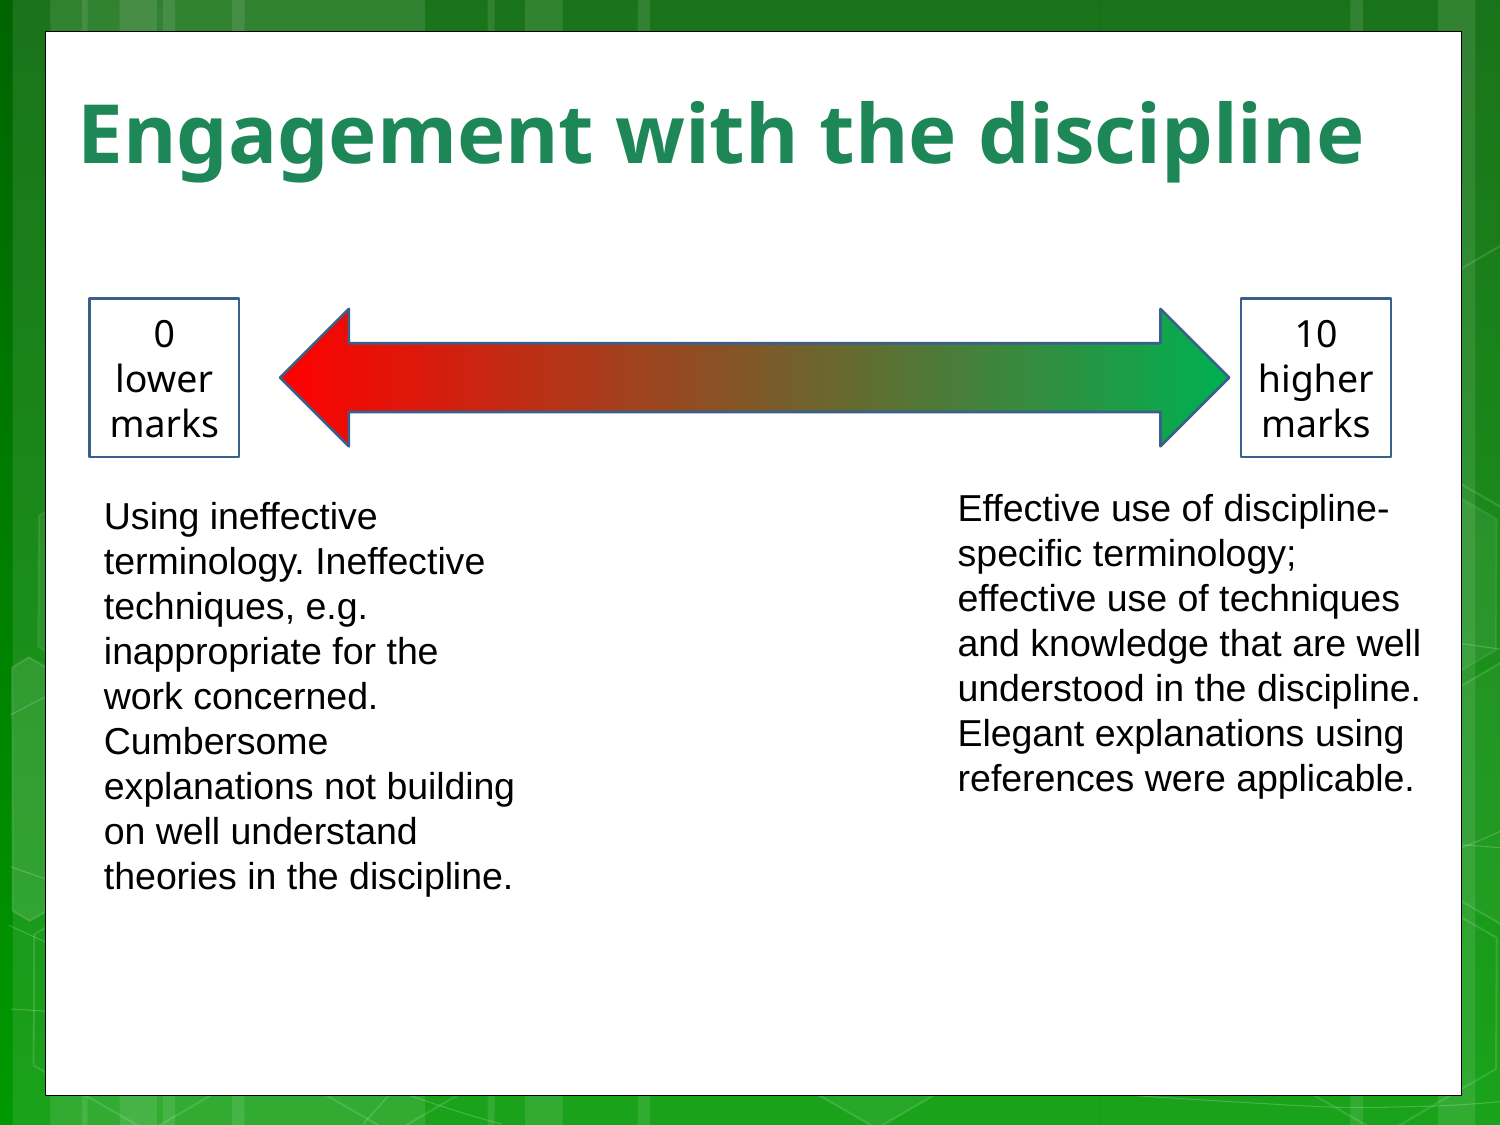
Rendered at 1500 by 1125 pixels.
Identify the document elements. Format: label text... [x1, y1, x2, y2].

text_box Effective use of discipline-specific terminology; effective use of techniques and knowledge that are well understood in the discipline. Elegant explanations using references were applicable. [942, 476, 1449, 807]
text_box 0 lower marks [88, 297, 240, 458]
text_box [279, 307, 1231, 448]
text_box Using ineffective terminology. Ineffective techniques, e.g. inappropriate for the work concerned. Cumbersome explanations not building on well understand theories in the discipline. [89, 484, 540, 905]
text_box 10 higher marks [1240, 297, 1392, 458]
title Engagement with the discipline [62, 73, 1449, 188]
